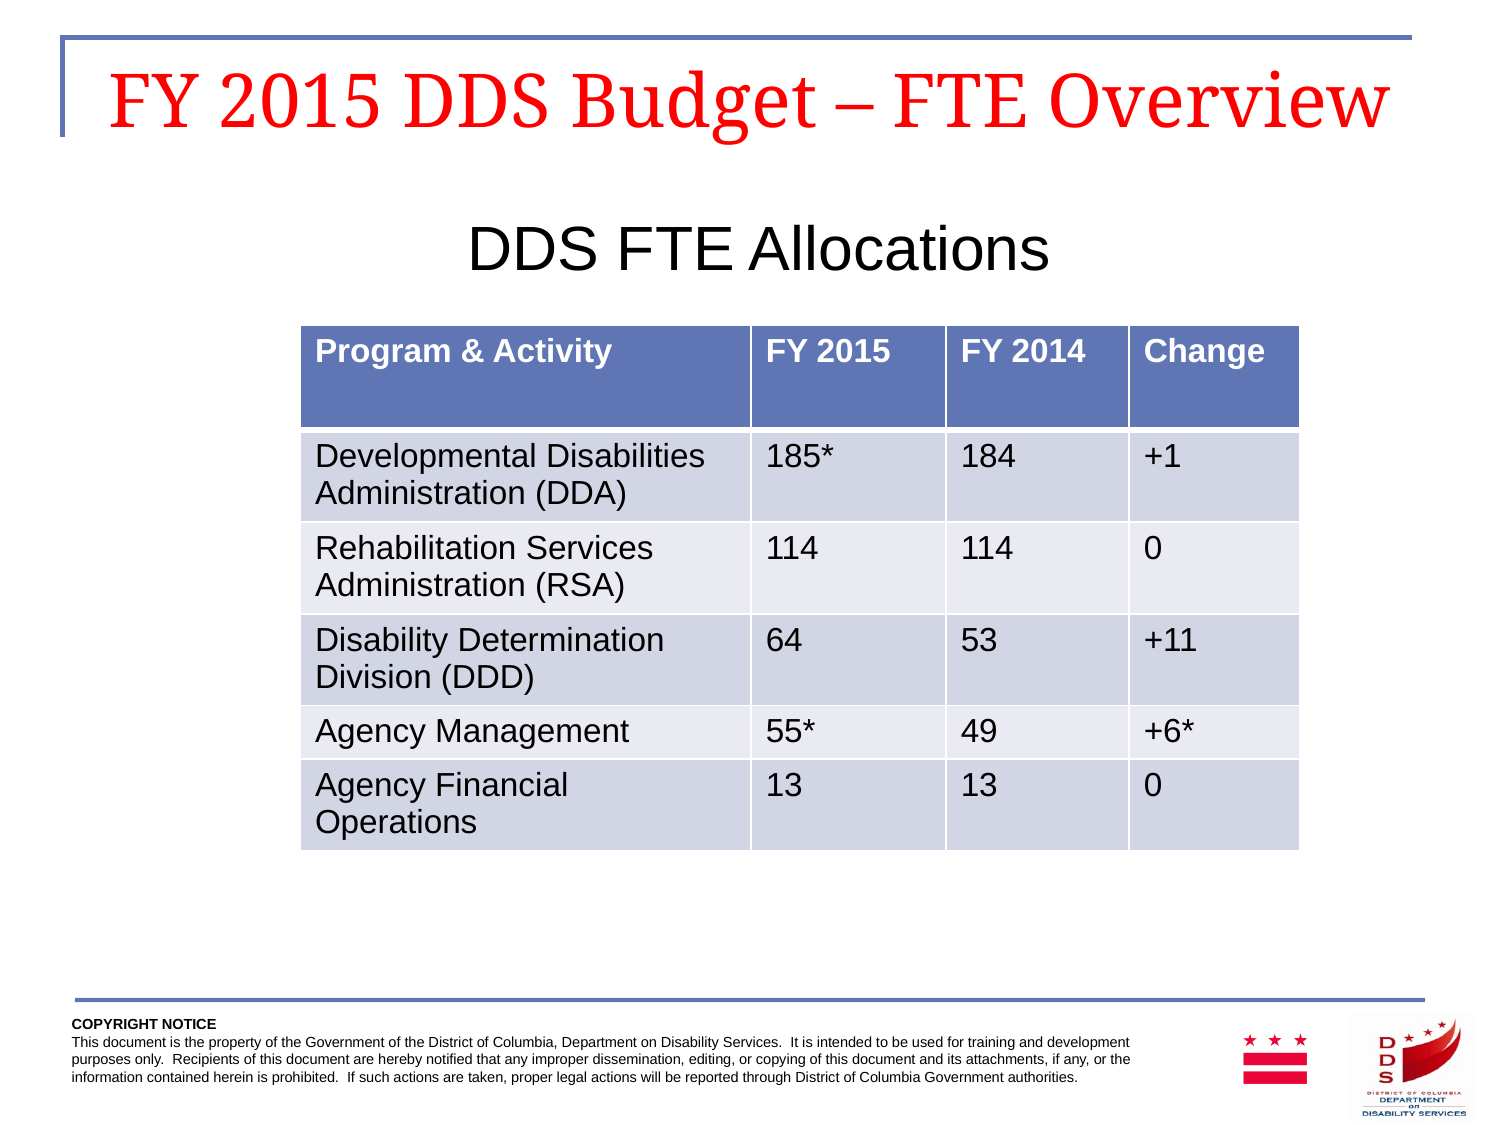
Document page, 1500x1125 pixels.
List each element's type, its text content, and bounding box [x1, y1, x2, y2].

table_cell 184 [947, 433, 1128, 521]
table_cell Disability Determination Division (DDD) [301, 615, 750, 705]
table_cell Developmental Disabilities Administration (DDA) [301, 433, 750, 521]
table_header FY 2015 [752, 326, 945, 427]
table_cell 55* [752, 706, 945, 758]
picture [1237, 1027, 1313, 1090]
table_header FY 2014 [947, 326, 1128, 427]
table_cell +1 [1130, 433, 1299, 521]
table_cell 114 [947, 523, 1128, 613]
table_cell +6* [1130, 706, 1299, 758]
table_header Program & Activity [301, 326, 750, 427]
table_cell Agency Financial Operations [301, 760, 750, 850]
table_cell 64 [752, 615, 945, 705]
title FY 2015 DDS Budget – FTE Overview [74, 45, 1426, 233]
table_cell 0 [1130, 760, 1299, 850]
table_cell 114 [752, 523, 945, 613]
picture [1349, 1012, 1474, 1123]
table_cell 53 [947, 615, 1128, 705]
table_cell 49 [947, 706, 1128, 758]
table_cell +11 [1130, 615, 1299, 705]
table_cell 13 [752, 760, 945, 850]
table_cell 13 [947, 760, 1128, 850]
table_cell Rehabilitation Services Administration (RSA) [301, 523, 750, 613]
list DDS FTE Allocations [84, 199, 1436, 944]
table_header Change [1130, 326, 1299, 427]
table_cell 185* [752, 433, 945, 521]
table_cell Agency Management [301, 706, 750, 758]
table_cell 0 [1130, 523, 1299, 613]
